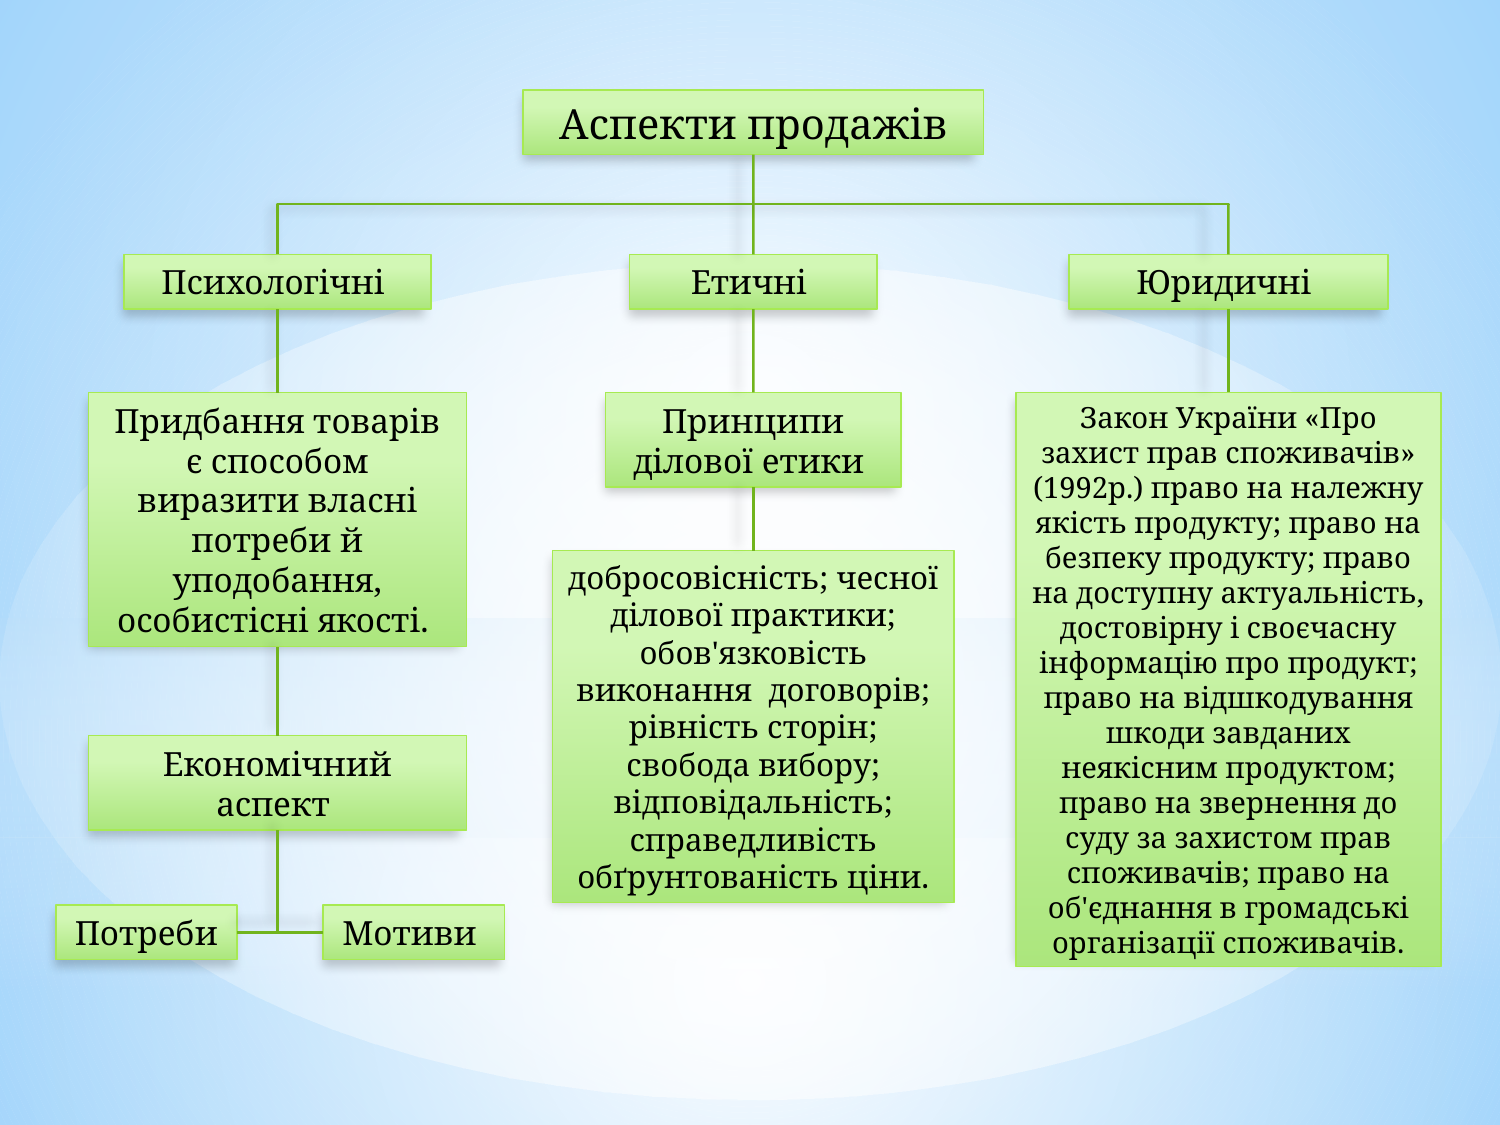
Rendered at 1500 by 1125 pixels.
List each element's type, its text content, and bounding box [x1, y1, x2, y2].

text_box Мотиви [322, 904, 505, 960]
text_box Закон України «Про захист прав споживачів» (1992р.) право на належну якість продукту; право на безпеку продукту; право на доступну актуальність, достовірну і своєчасну інформацію про продукт; право на відшкодування шкоди завданих неякісним продуктом; право на звернення до суду за захистом прав споживачів; право на об'єднання в громадські організації споживачів. [1015, 392, 1442, 967]
text_box Психологічні [123, 254, 432, 310]
text_box Економічний аспект [88, 735, 467, 831]
text_box Етичні [783, 254, 878, 310]
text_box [728, 0, 778, 706]
text_box Принципи ділової етики [605, 392, 721, 488]
text_box добросовісність; чесної ділової практики; обов'язковість виконання договорів; рівність сторін; свобода вибору; відповідальність; справедливість обґрунтованість ціни. [552, 550, 955, 903]
text_box Аспекти продажів [783, 89, 984, 155]
text_box Аспекти продажів [522, 89, 721, 155]
text_box Юридичні [1068, 254, 1389, 310]
text_box Етичні [629, 254, 721, 310]
text_box Потреби [55, 904, 238, 960]
text_box Придбання товарів є способом виразити власні потреби й уподобання, особистісні якості. [88, 392, 467, 647]
text_box Принципи ділової етики [783, 392, 902, 488]
